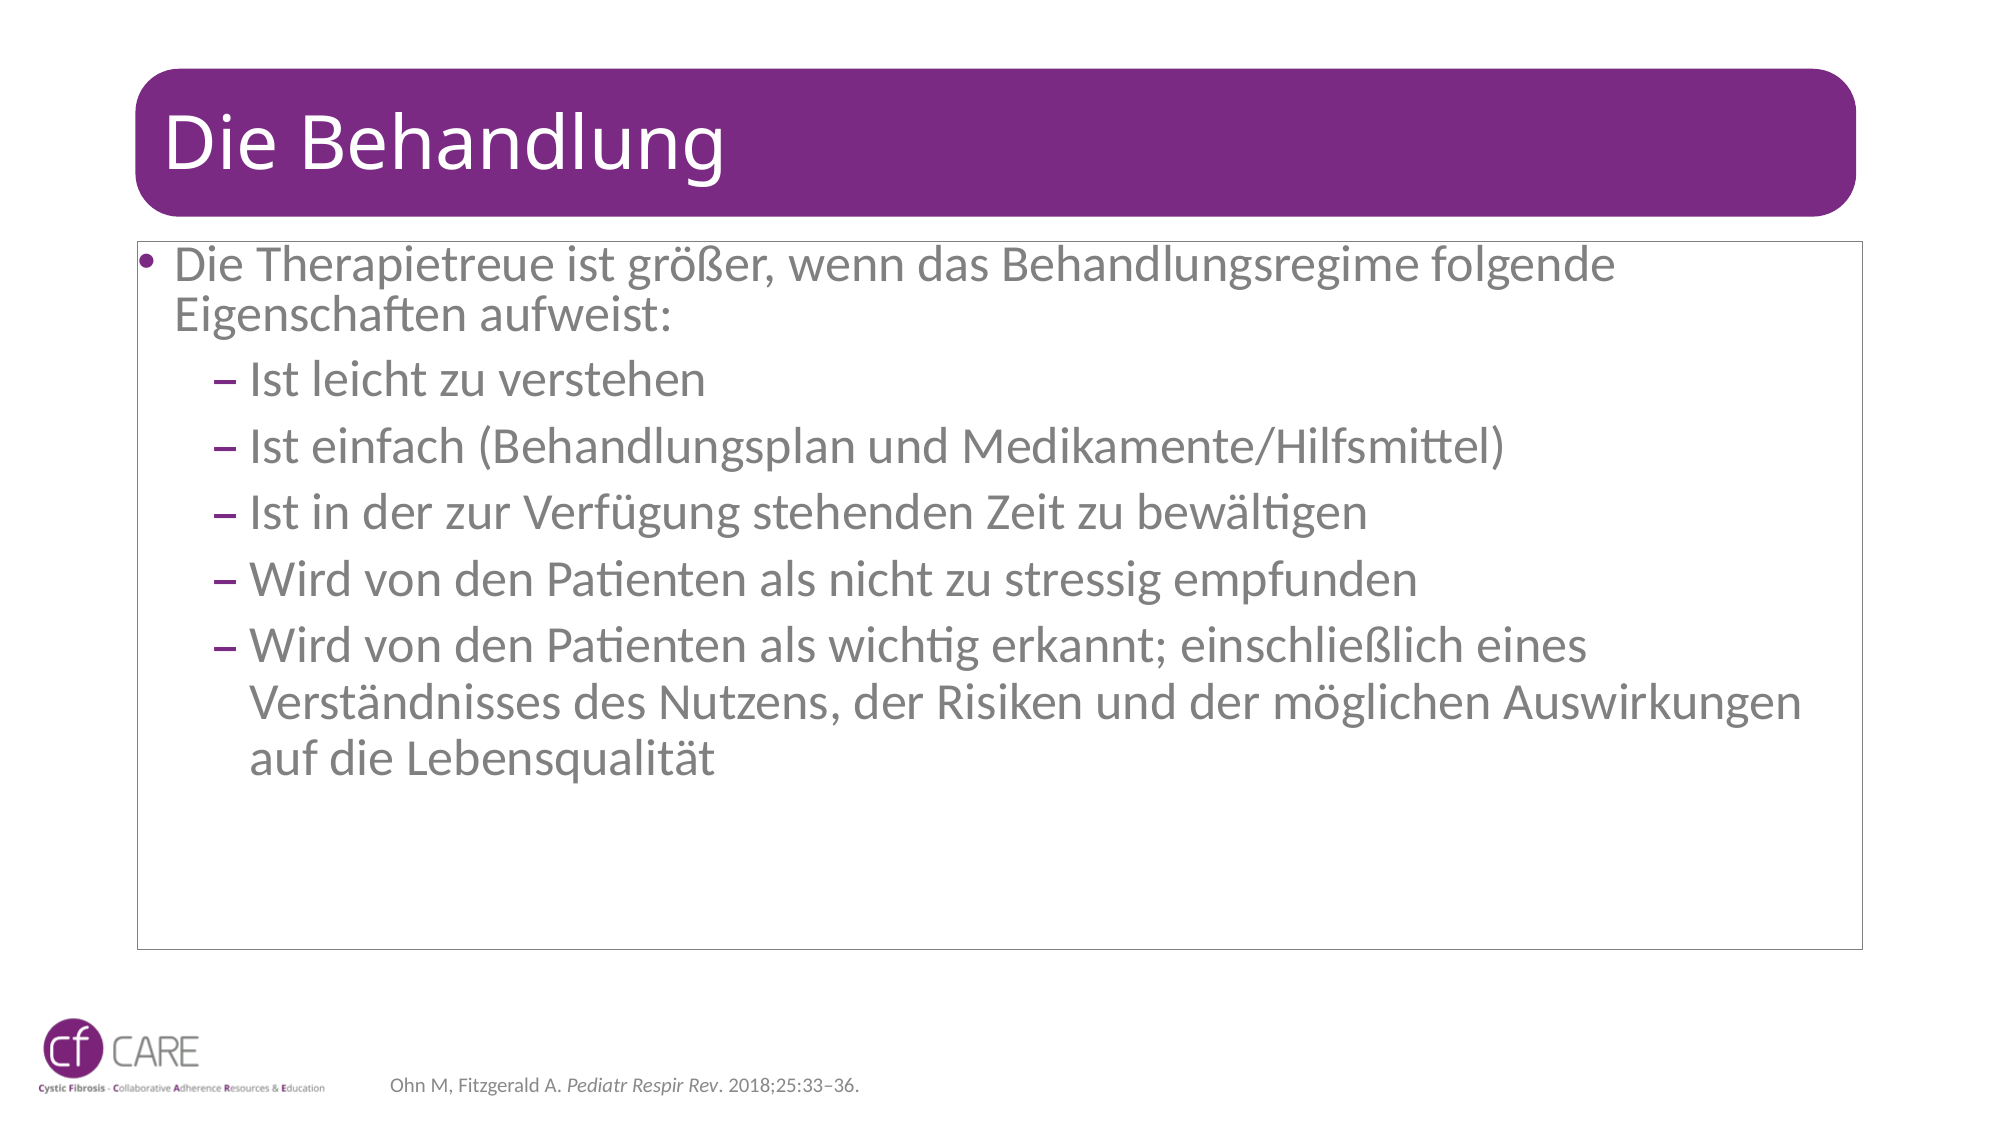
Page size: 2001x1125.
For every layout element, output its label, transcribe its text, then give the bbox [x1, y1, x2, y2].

list Die Therapietreue ist größer, wenn das Behandlungsregime folgende Eigenschaften aufweist: Ist leicht zu verstehen Ist einfach (Behandlungsplan und Medikamente/Hilfsmittel) Ist in der zur Verfügung stehenden Zeit zu bewältigen Wird von den Patienten als nicht zu stressig empfunden Wird von den Patienten als wichtig erkannt; einschließlich eines Verständnisses des Nutzens, der Risiken und der möglichen Auswirkungen auf die Lebensqualität [137, 241, 1863, 950]
list Ohn M, Fitzgerald A. Pediatr Respir Rev. 2018;25:33–36. [390, 968, 1863, 1097]
picture [33, 1013, 332, 1100]
title Die Behandlung [162, 93, 1840, 203]
